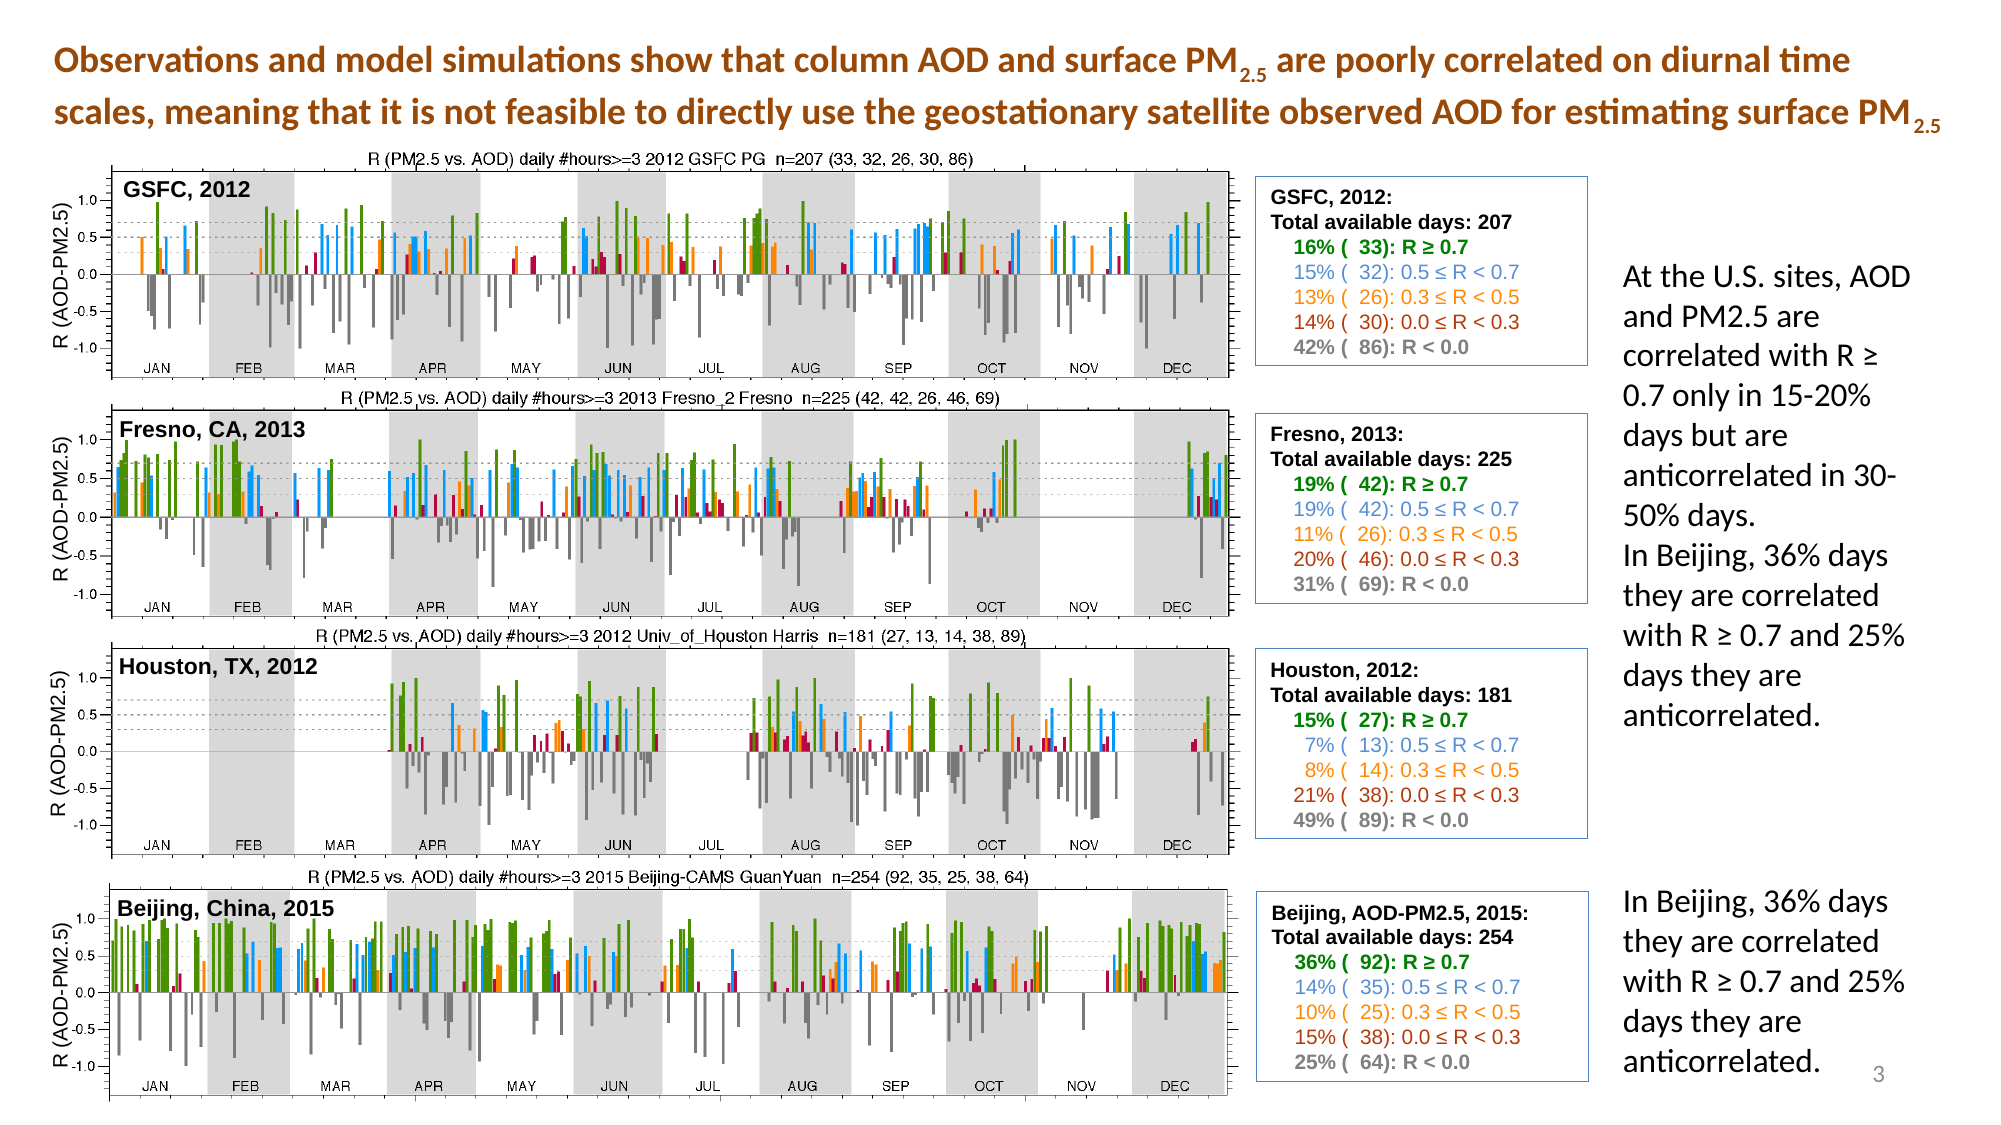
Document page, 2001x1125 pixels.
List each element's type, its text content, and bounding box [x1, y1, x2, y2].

text_box In Beijing, 36% days they are correlated with R ≥ 0.7 and 25% days they are anticorrelated. [1608, 872, 1941, 1087]
slide_number 3 [1595, 1042, 1900, 1103]
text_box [36, 141, 1590, 1103]
text_box Observations and model simulations show that column AOD and surface PM2.5 are poorly correlated on diurnal time scales, meaning that it is not feasible to directly use the geostationary satellite observed AOD for estimating surface PM2.5 [39, 28, 1963, 146]
text_box At the U.S. sites, AOD and PM2.5 are correlated with R ≥ 0.7 only in 15-20% days but are anticorrelated in 30-50% days. In Beijing, 36% days they are correlated with R ≥ 0.7 and 25% days they are anticorrelated. [1608, 246, 1941, 741]
